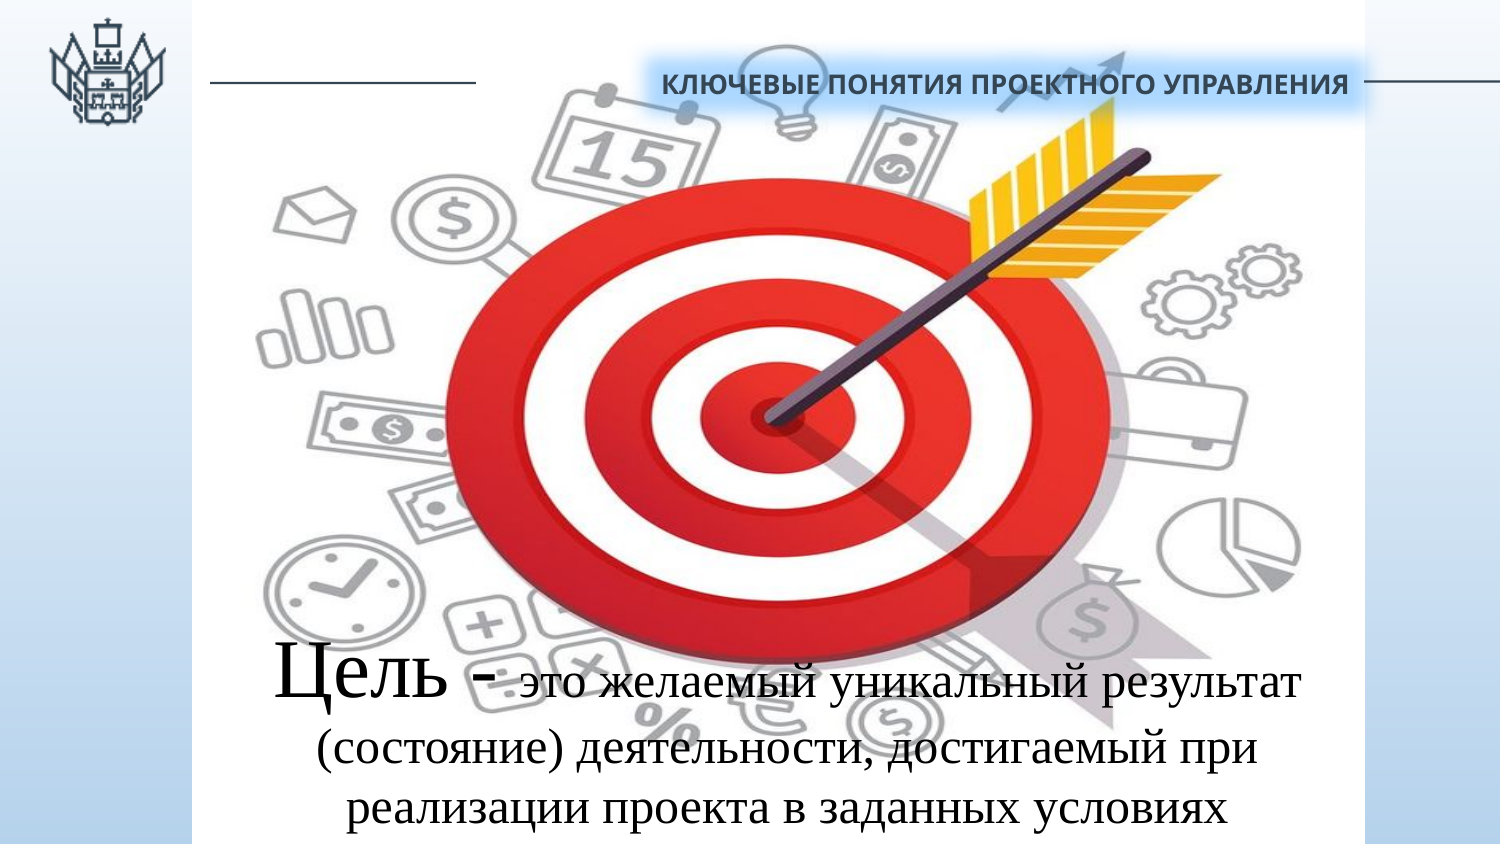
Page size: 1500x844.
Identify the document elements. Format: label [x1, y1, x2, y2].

picture [0, 0, 1365, 844]
text_box [1365, 79, 1500, 84]
